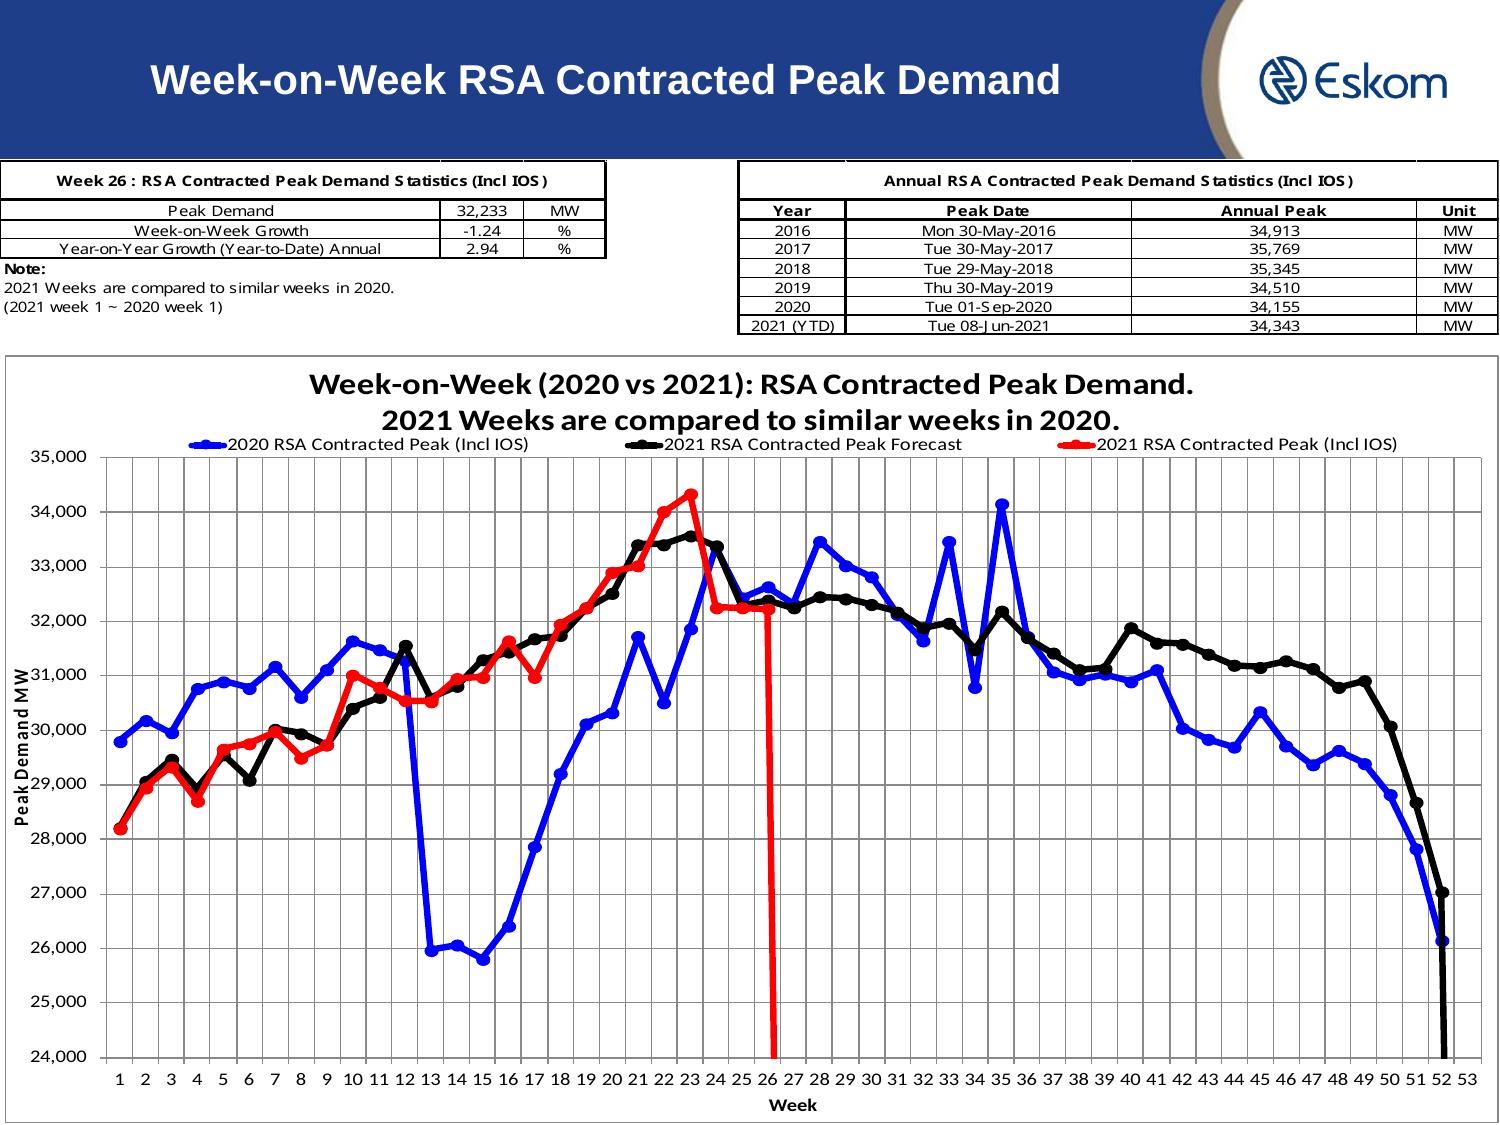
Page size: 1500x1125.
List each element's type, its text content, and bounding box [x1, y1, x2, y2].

picture [0, 0, 1246, 159]
picture [0, 160, 1500, 1125]
text_box Week-on-Week RSA Contracted Peak Demand [135, 27, 1105, 137]
picture [1257, 55, 1450, 105]
